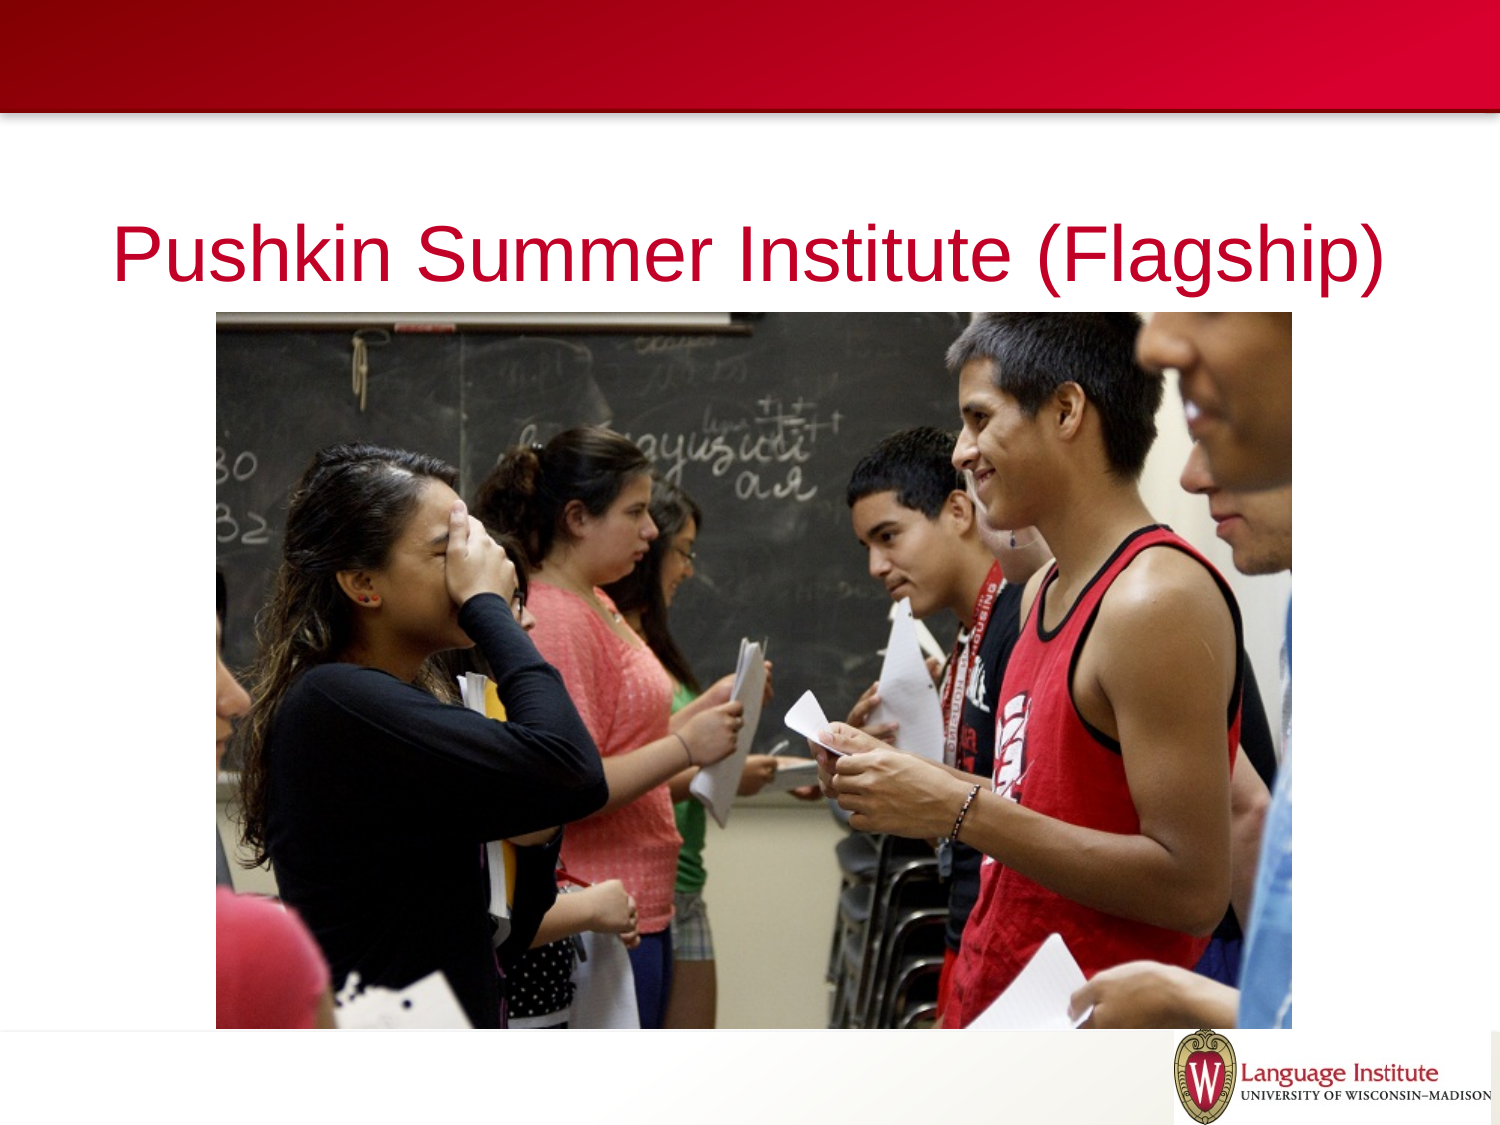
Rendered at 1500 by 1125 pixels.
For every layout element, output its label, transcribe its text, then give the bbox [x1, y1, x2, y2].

picture [216, 312, 1491, 1125]
title Pushkin Summer Institute (Flagship) [0, 194, 1500, 305]
